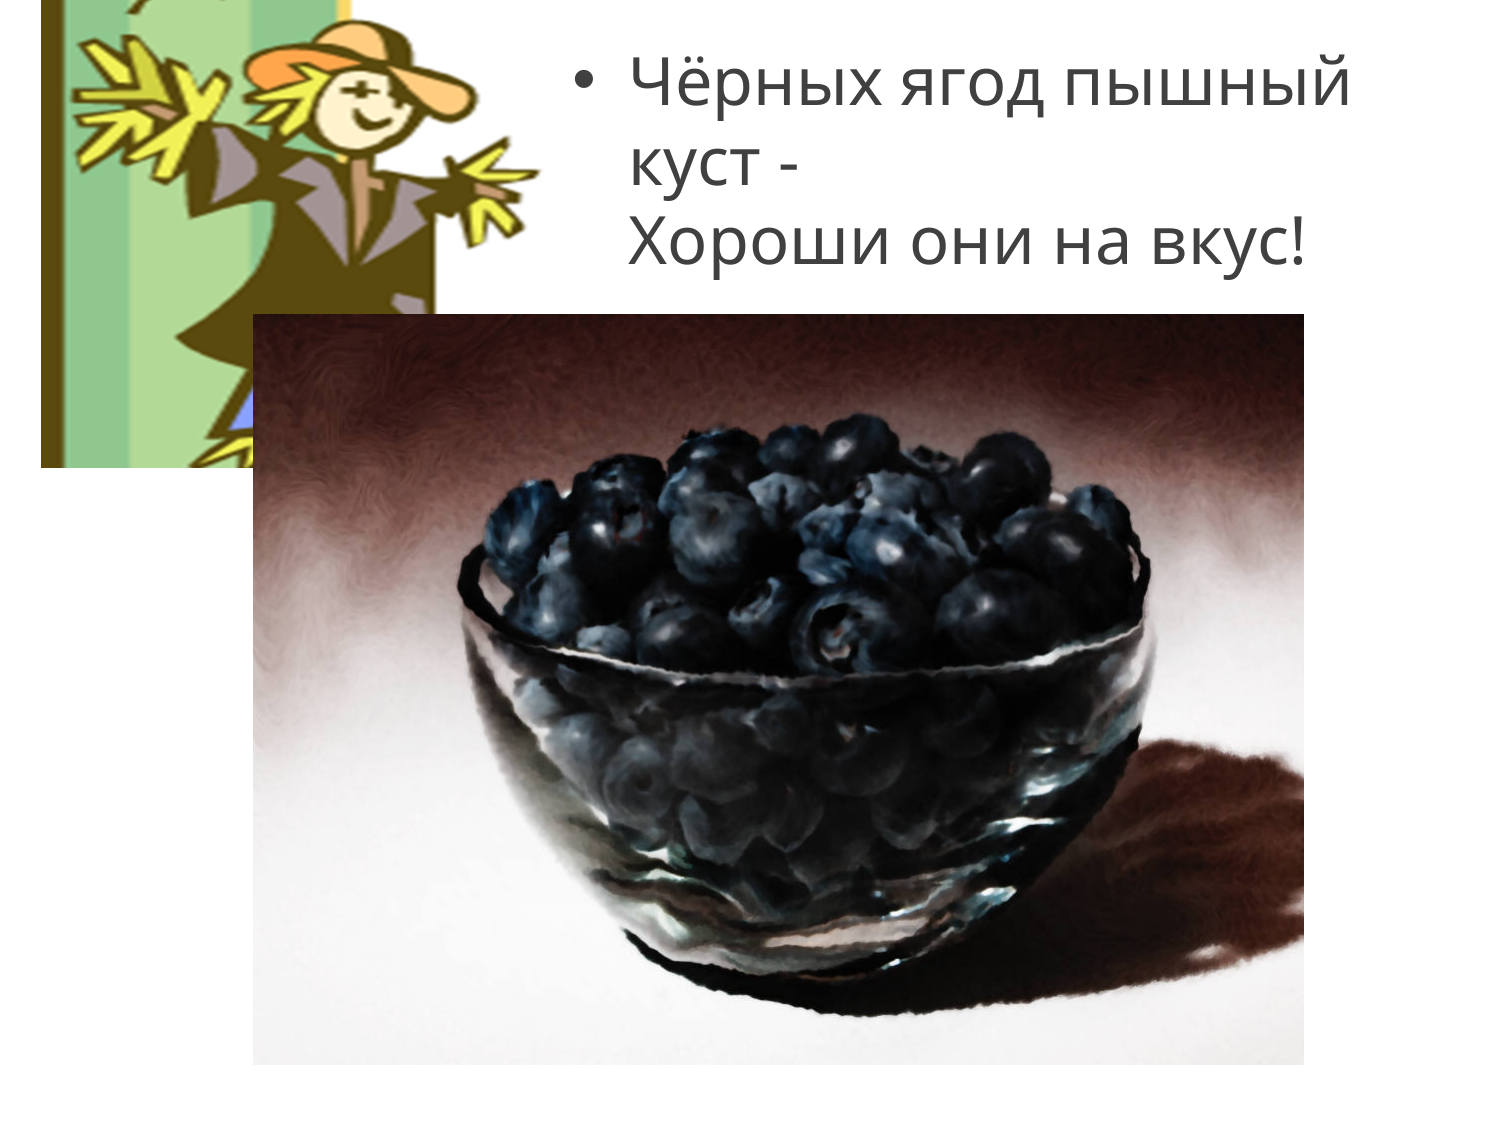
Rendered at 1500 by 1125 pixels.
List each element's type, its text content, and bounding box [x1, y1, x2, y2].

list Чёрных ягод пышный куст - Хороши они на вкус! [563, 30, 1425, 1071]
picture [40, 0, 1305, 1065]
